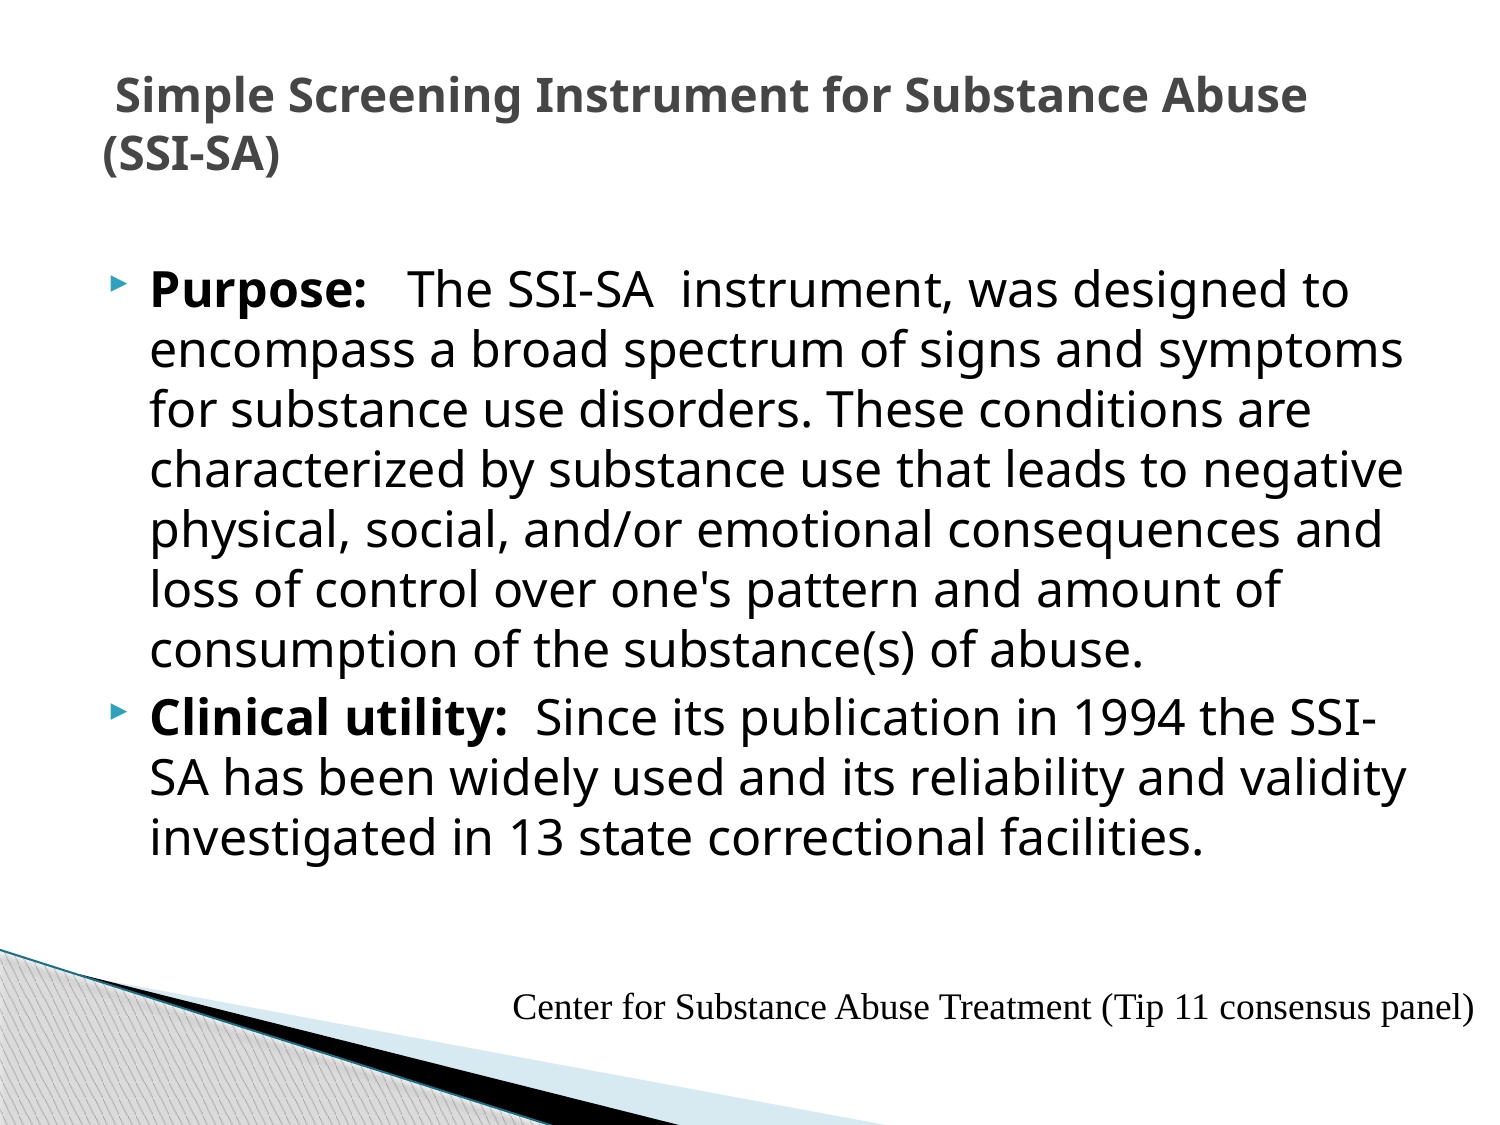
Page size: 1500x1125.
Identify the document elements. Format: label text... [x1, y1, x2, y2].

list Purpose: The SSI-SA instrument, was designed to encompass a broad spectrum of signs and symptoms for substance use disorders. These conditions are characterized by substance use that leads to negative physical, social, and/or emotional consequences and loss of control over one's pattern and amount of consumption of the substance(s) of abuse. Clinical utility: Since its publication in 1994 the SSI-SA has been widely used and its reliability and validity investigated in 13 state correctional facilities. [74, 249, 1426, 1038]
text_box Center for Substance Abuse Treatment (Tip 11 consensus panel) [262, 974, 1500, 1035]
title Simple Screening Instrument for Substance Abuse (SSI-SA) [87, 0, 1438, 188]
